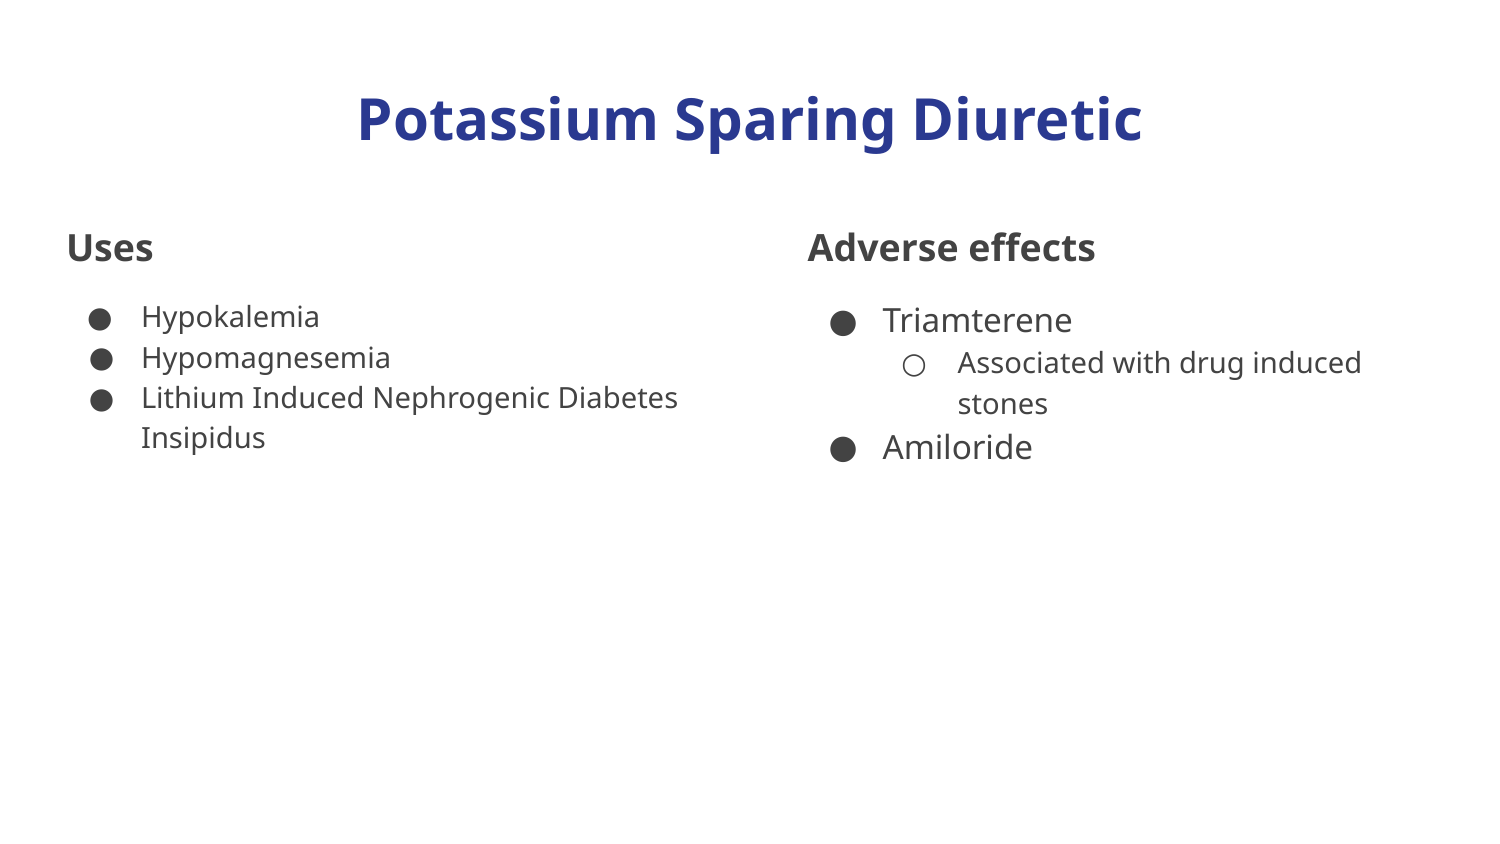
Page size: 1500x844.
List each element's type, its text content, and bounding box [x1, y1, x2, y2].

list Uses Hypokalemia Hypomagnesemia Lithium Induced Nephrogenic Diabetes Insipidus [51, 201, 708, 750]
title Potassium Sparing Diuretic [51, 67, 1449, 167]
list Adverse effects Triamterene Associated with drug induced stones Amiloride [792, 201, 1449, 750]
